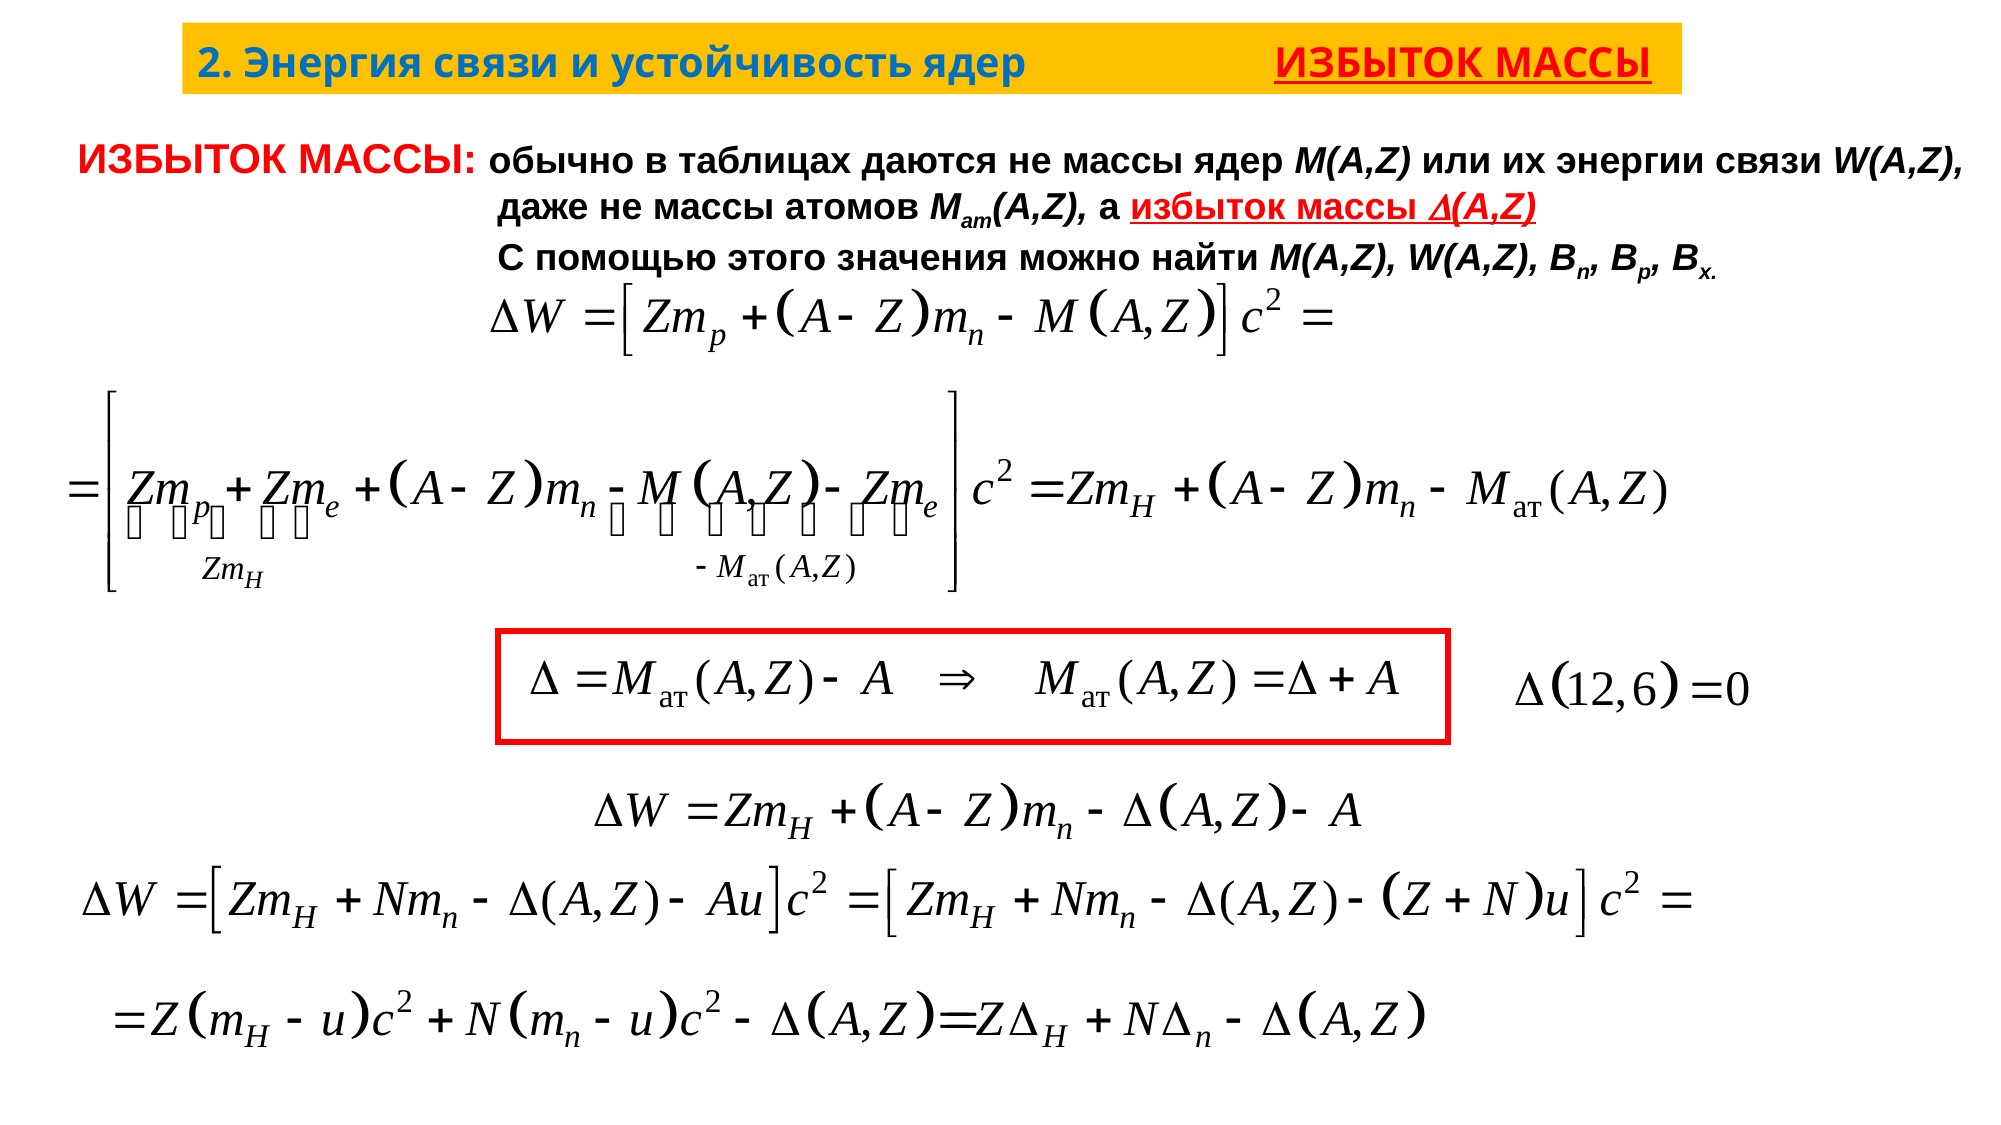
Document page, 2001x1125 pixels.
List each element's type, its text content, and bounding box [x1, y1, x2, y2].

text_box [1510, 657, 1754, 729]
text_box [497, 630, 1449, 743]
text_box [107, 981, 975, 1058]
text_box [486, 278, 1330, 362]
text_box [61, 385, 1062, 599]
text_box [526, 650, 1402, 713]
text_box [78, 861, 1689, 943]
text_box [590, 779, 1365, 850]
title 2. Энергия связи и устойчивость ядер ИЗБЫТОК МАССЫ [182, 25, 1683, 95]
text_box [1022, 456, 1672, 528]
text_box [932, 987, 1425, 1058]
text_box ИЗБЫТОК МАССЫ: обычно в таблицах даются не массы ядер M(A,Z) или их энергии связи W(A,Z), даже не массы атомов Mат(A,Z), а избыток массы (A,Z) С помощью этого значения можно найти M(A,Z), W(A,Z), Вn, Bp, Bx. [62, 124, 1991, 292]
